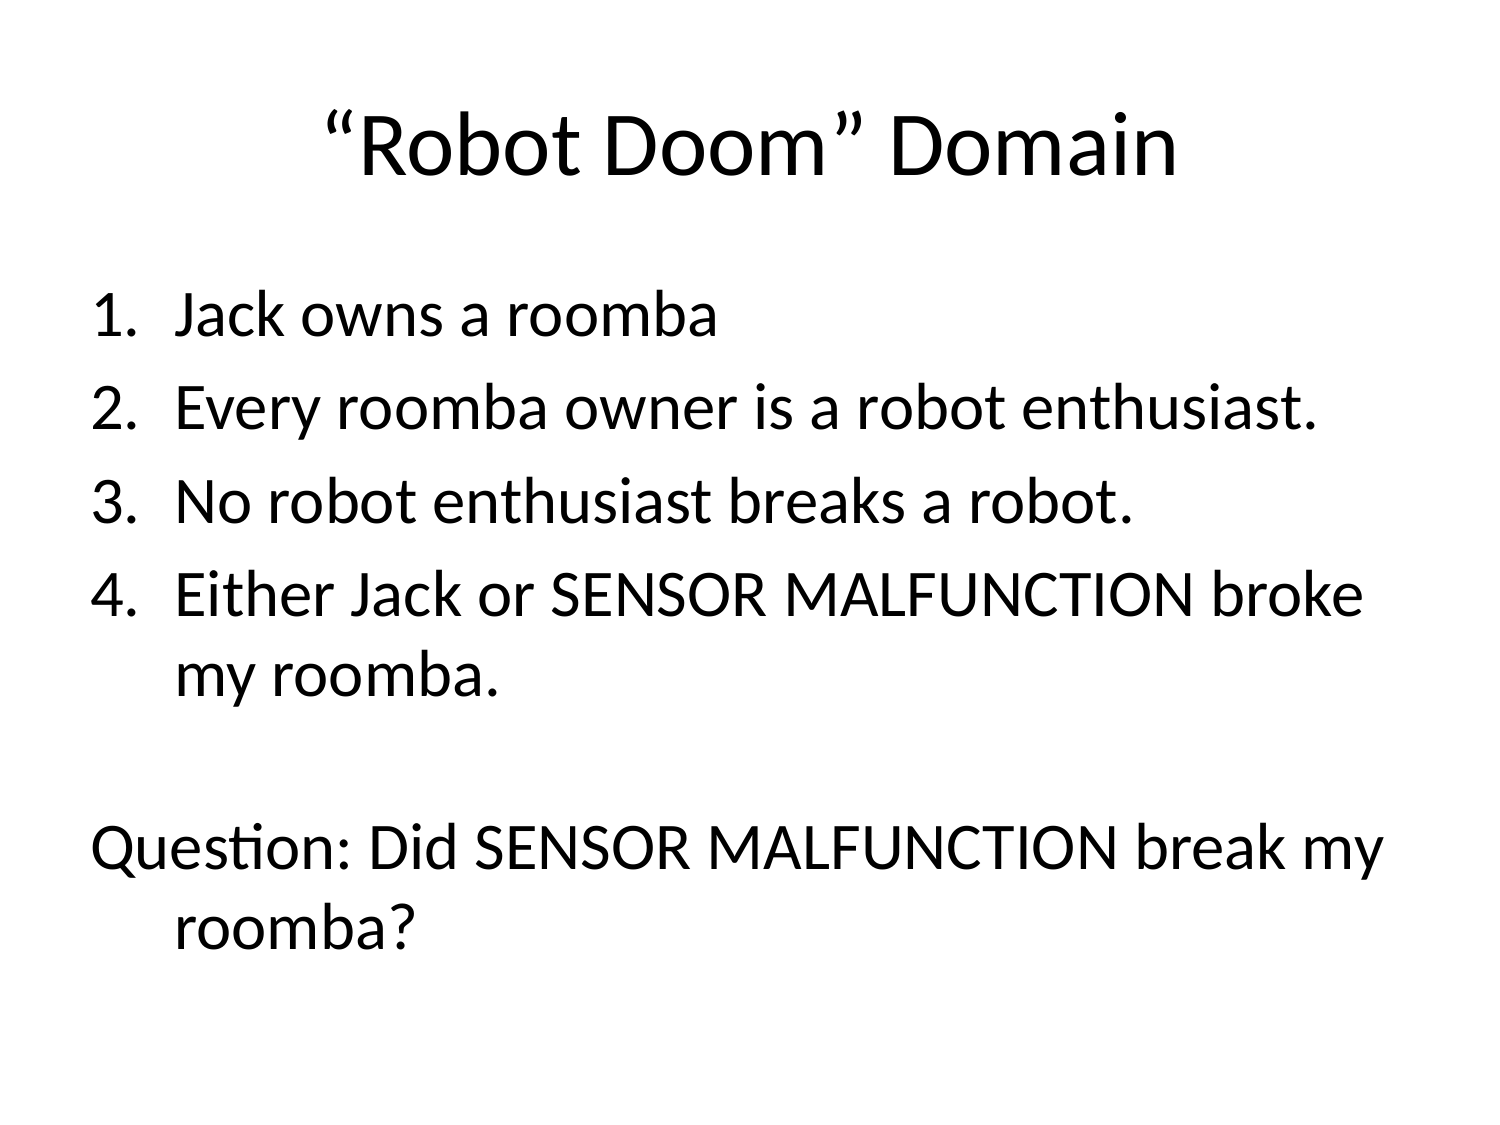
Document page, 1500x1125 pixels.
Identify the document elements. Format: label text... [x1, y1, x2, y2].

title “Robot Doom” Domain [75, 45, 1425, 233]
list Jack owns a roomba Every roomba owner is a robot enthusiast. No robot enthusiast breaks a robot. Either Jack or SENSOR MALFUNCTION broke my roomba. Question: Did SENSOR MALFUNCTION break my roomba? [75, 262, 1425, 1005]
